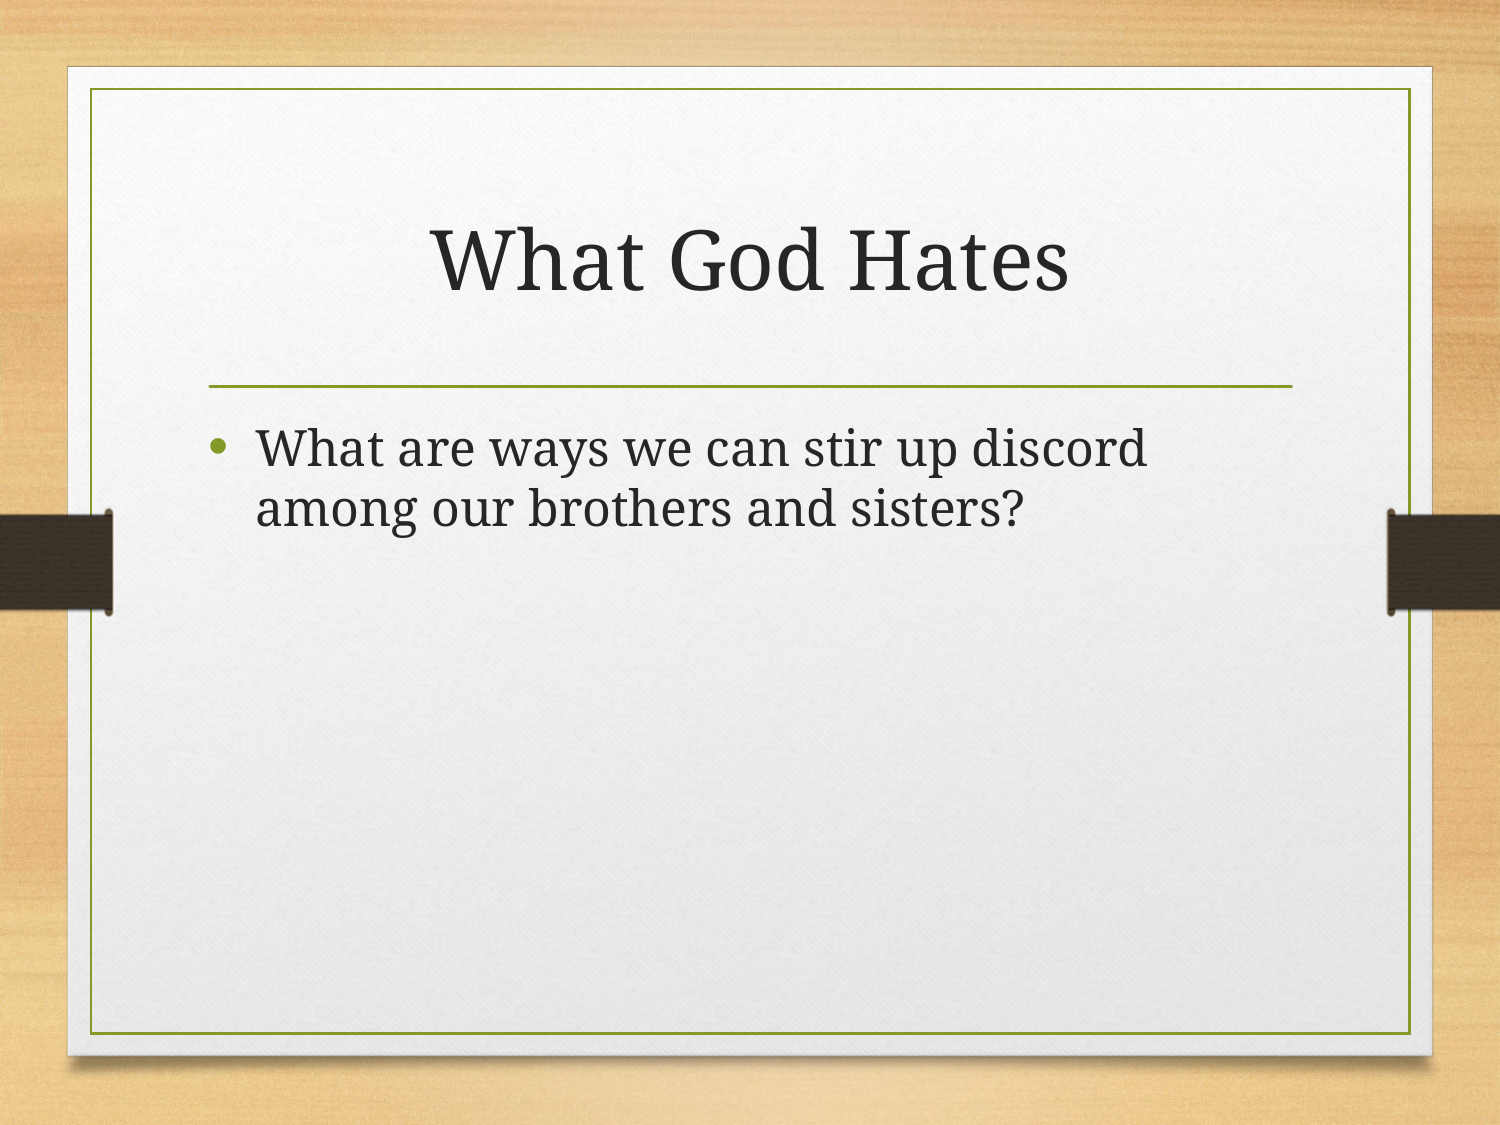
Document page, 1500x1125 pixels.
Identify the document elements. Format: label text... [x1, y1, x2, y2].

title What God Hates [193, 150, 1309, 365]
list What are ways we can stir up discord among our brothers and sisters? [193, 408, 1309, 974]
picture [0, 0, 1500, 1125]
